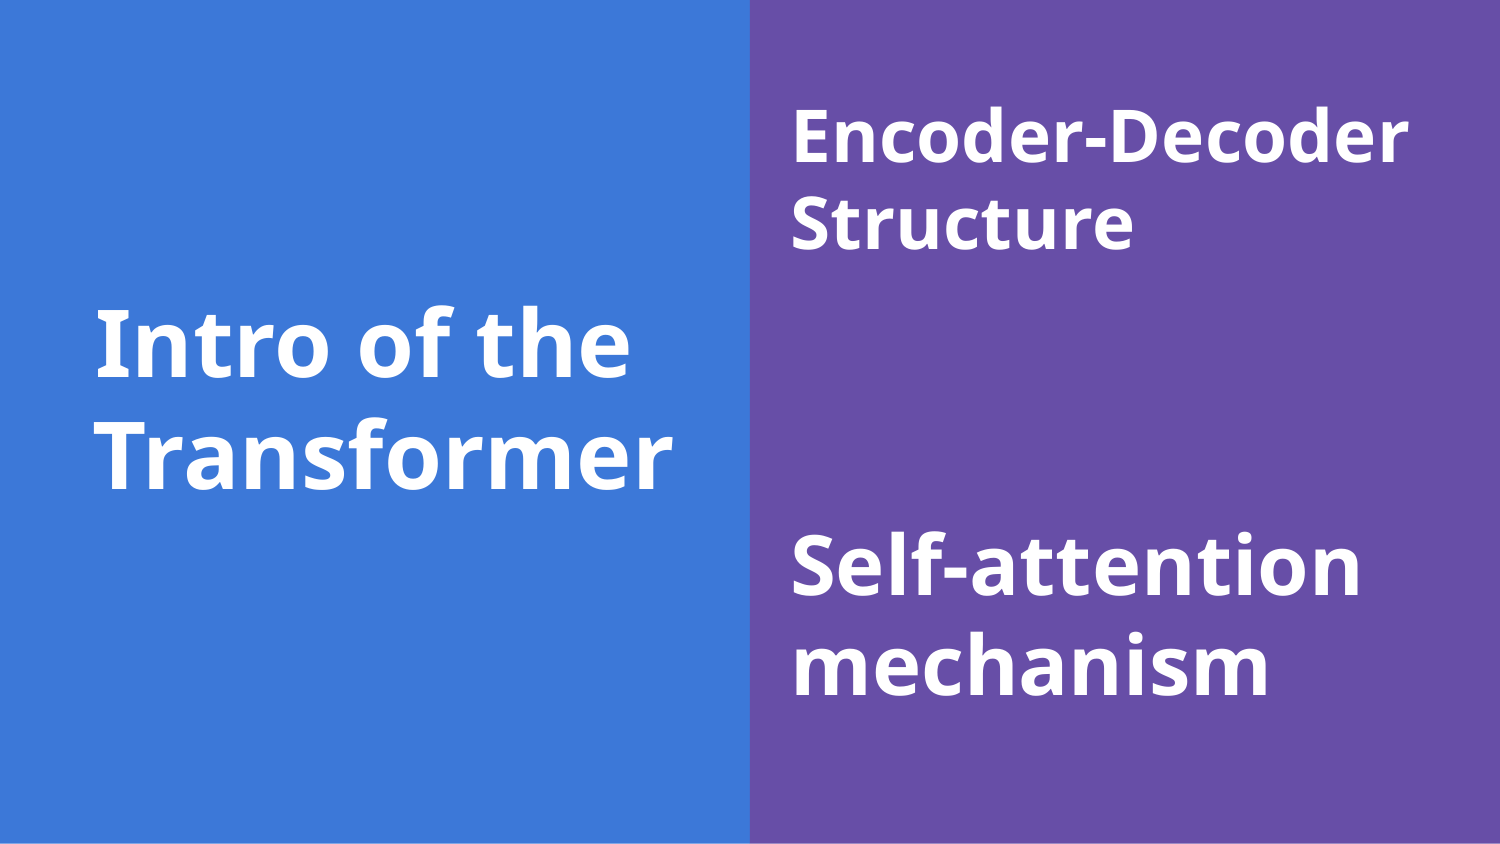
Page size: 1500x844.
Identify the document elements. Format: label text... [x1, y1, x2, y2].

text_box [0, 0, 749, 844]
text_box Intro of the Transformer [93, 282, 1500, 509]
title Self-attention mechanism [788, 510, 1462, 712]
text_box [749, 509, 1500, 844]
title Encoder-Decoder Structure [788, 88, 1417, 265]
text_box [749, 0, 1500, 282]
